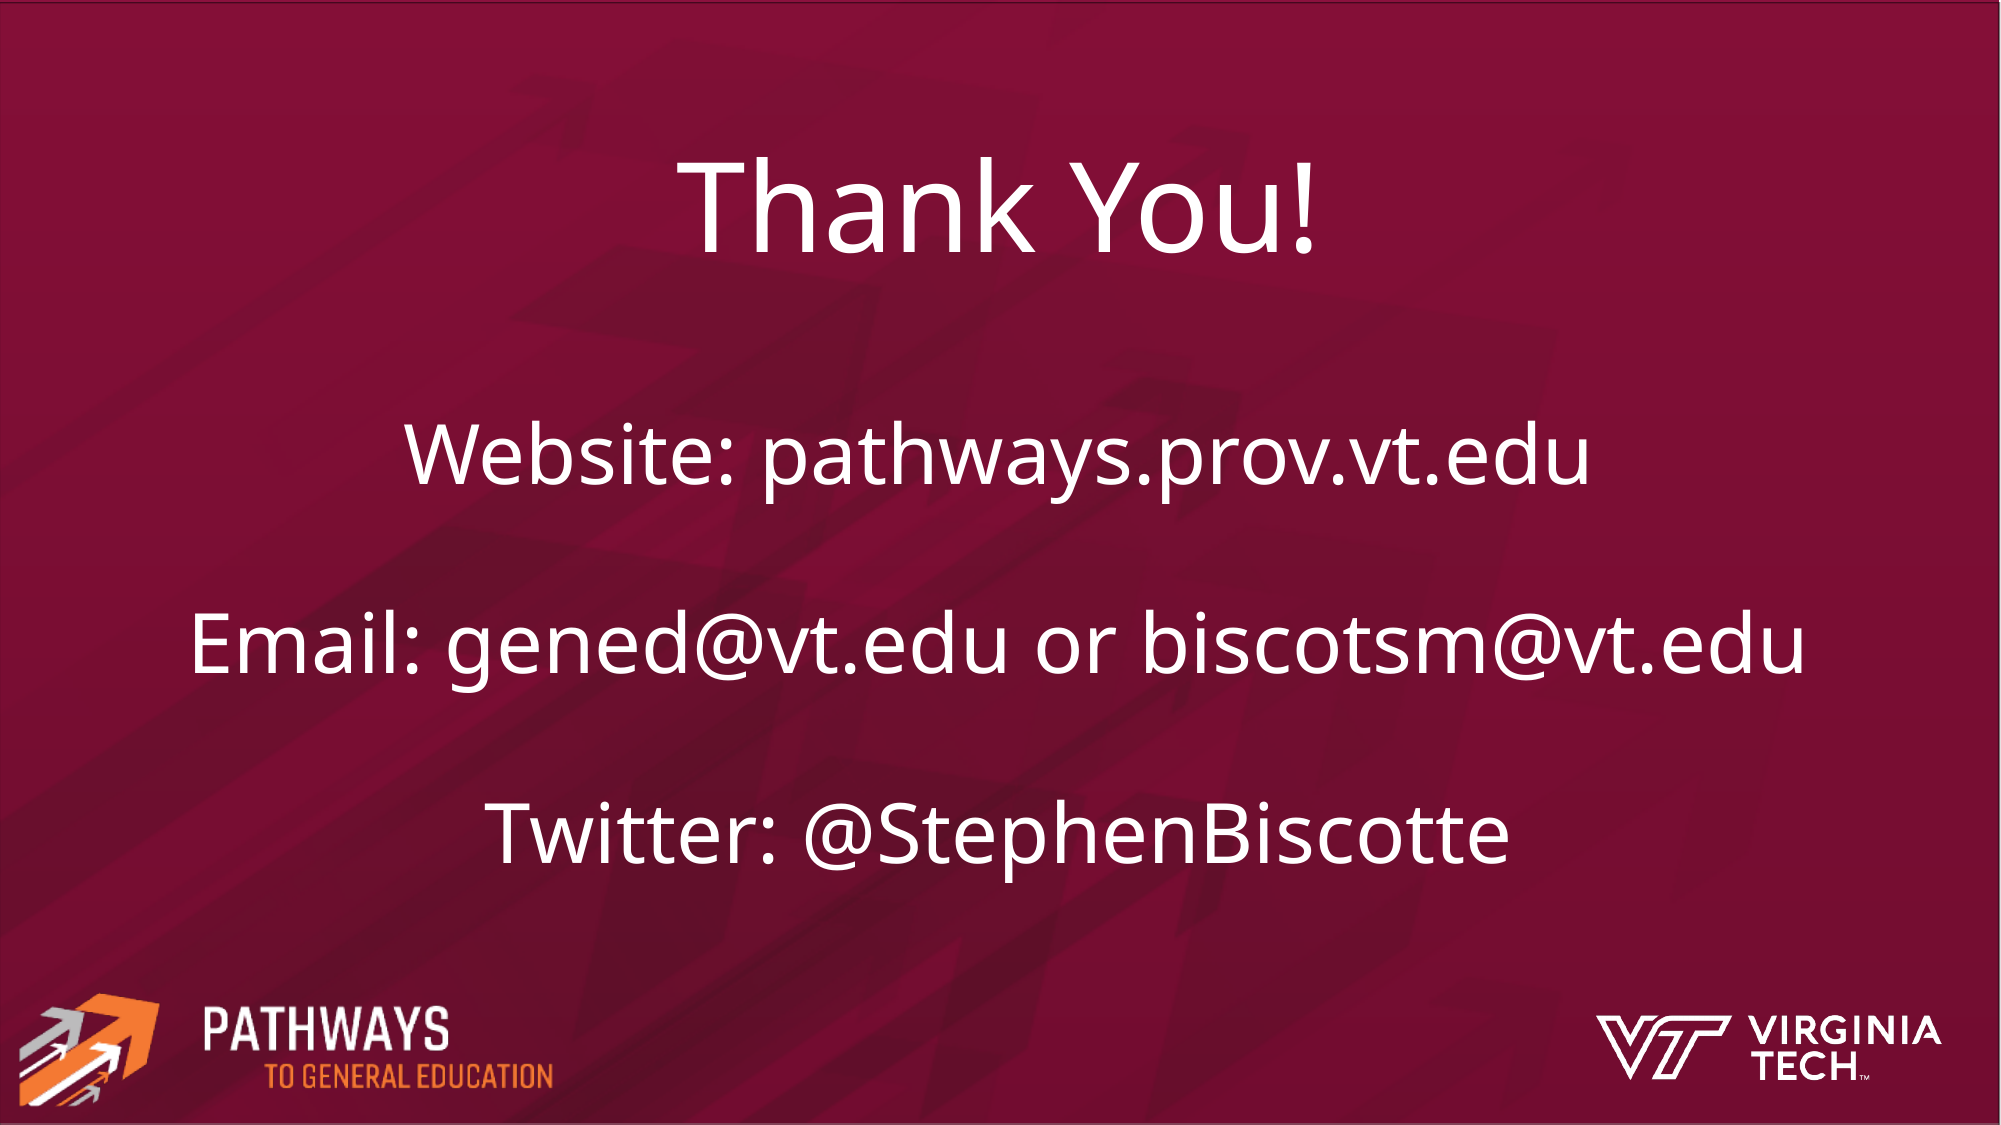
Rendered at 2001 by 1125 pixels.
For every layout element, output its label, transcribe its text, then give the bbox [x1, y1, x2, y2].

title Thank You! [136, 103, 1862, 287]
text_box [18, 981, 556, 1107]
picture [0, 0, 1999, 1123]
picture [1565, 983, 1973, 1112]
list Website: pathways.prov.vt.edu Email: gened@vt.edu or biscotsm@vt.edu Twitter: @StephenBiscotte [136, 404, 1862, 970]
